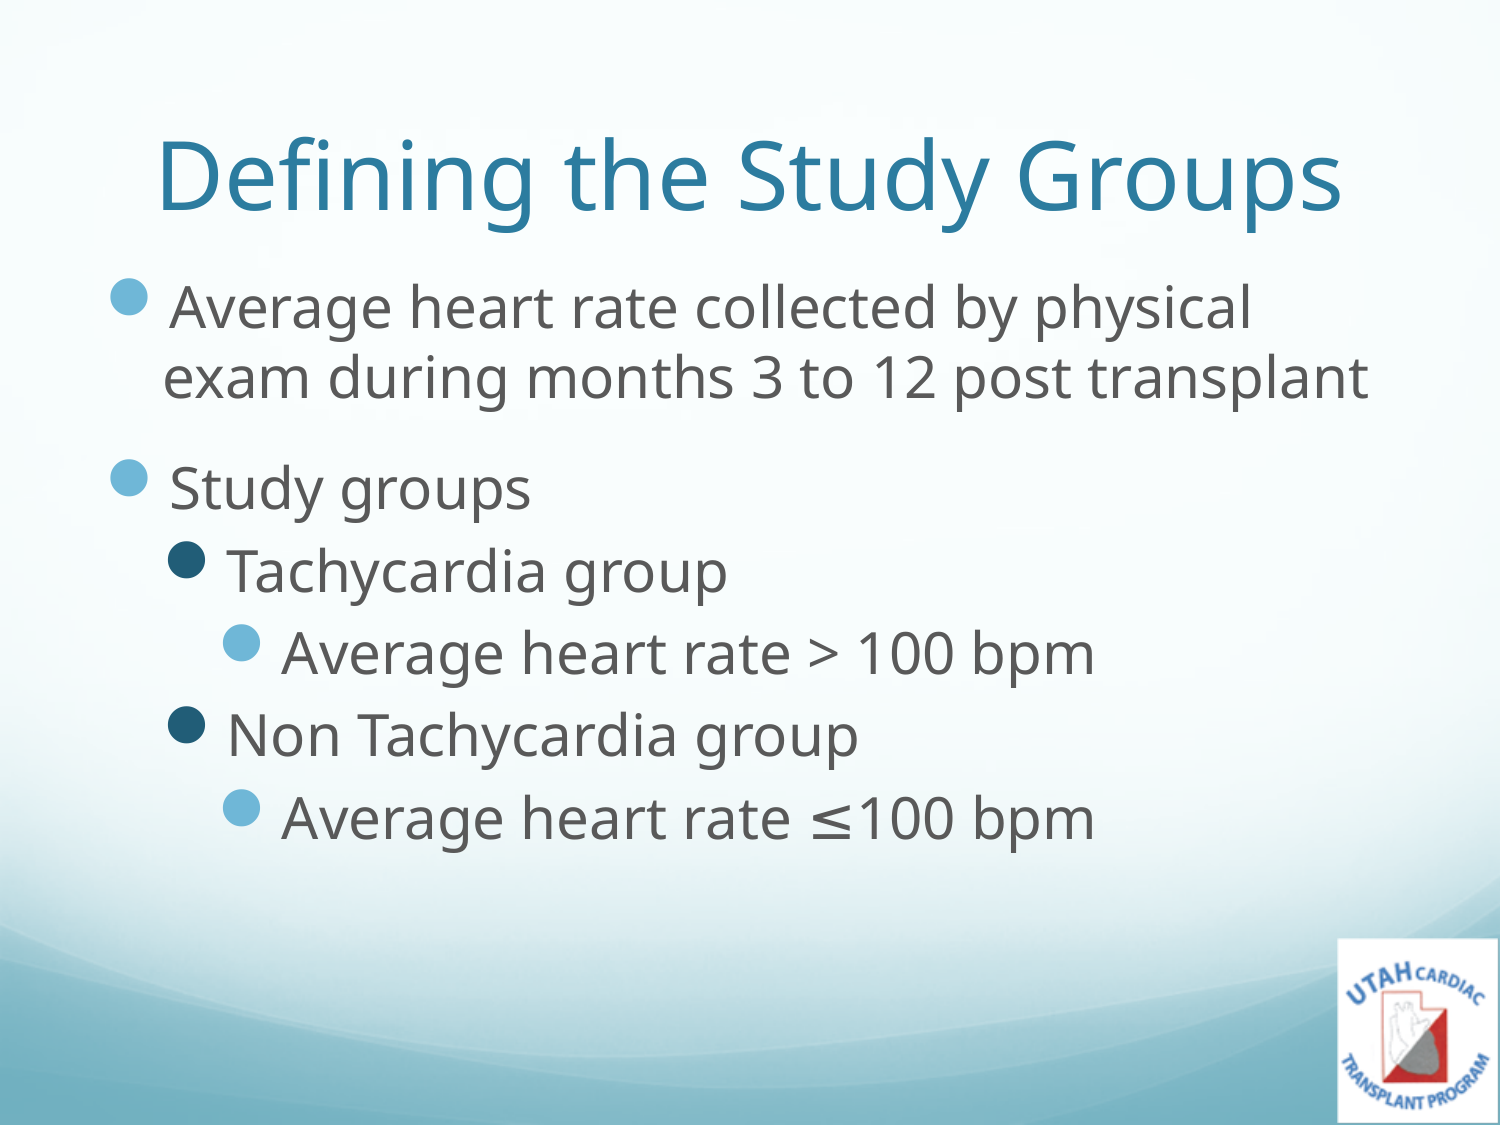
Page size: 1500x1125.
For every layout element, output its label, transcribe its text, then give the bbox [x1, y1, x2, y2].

title Defining the Study Groups [90, 17, 1410, 237]
picture [1336, 938, 1500, 1125]
list Average heart rate collected by physical exam during months 3 to 12 post transplant Study groups Tachycardia group Average heart rate > 100 bpm Non Tachycardia group Average heart rate ≤100 bpm [90, 262, 1410, 975]
